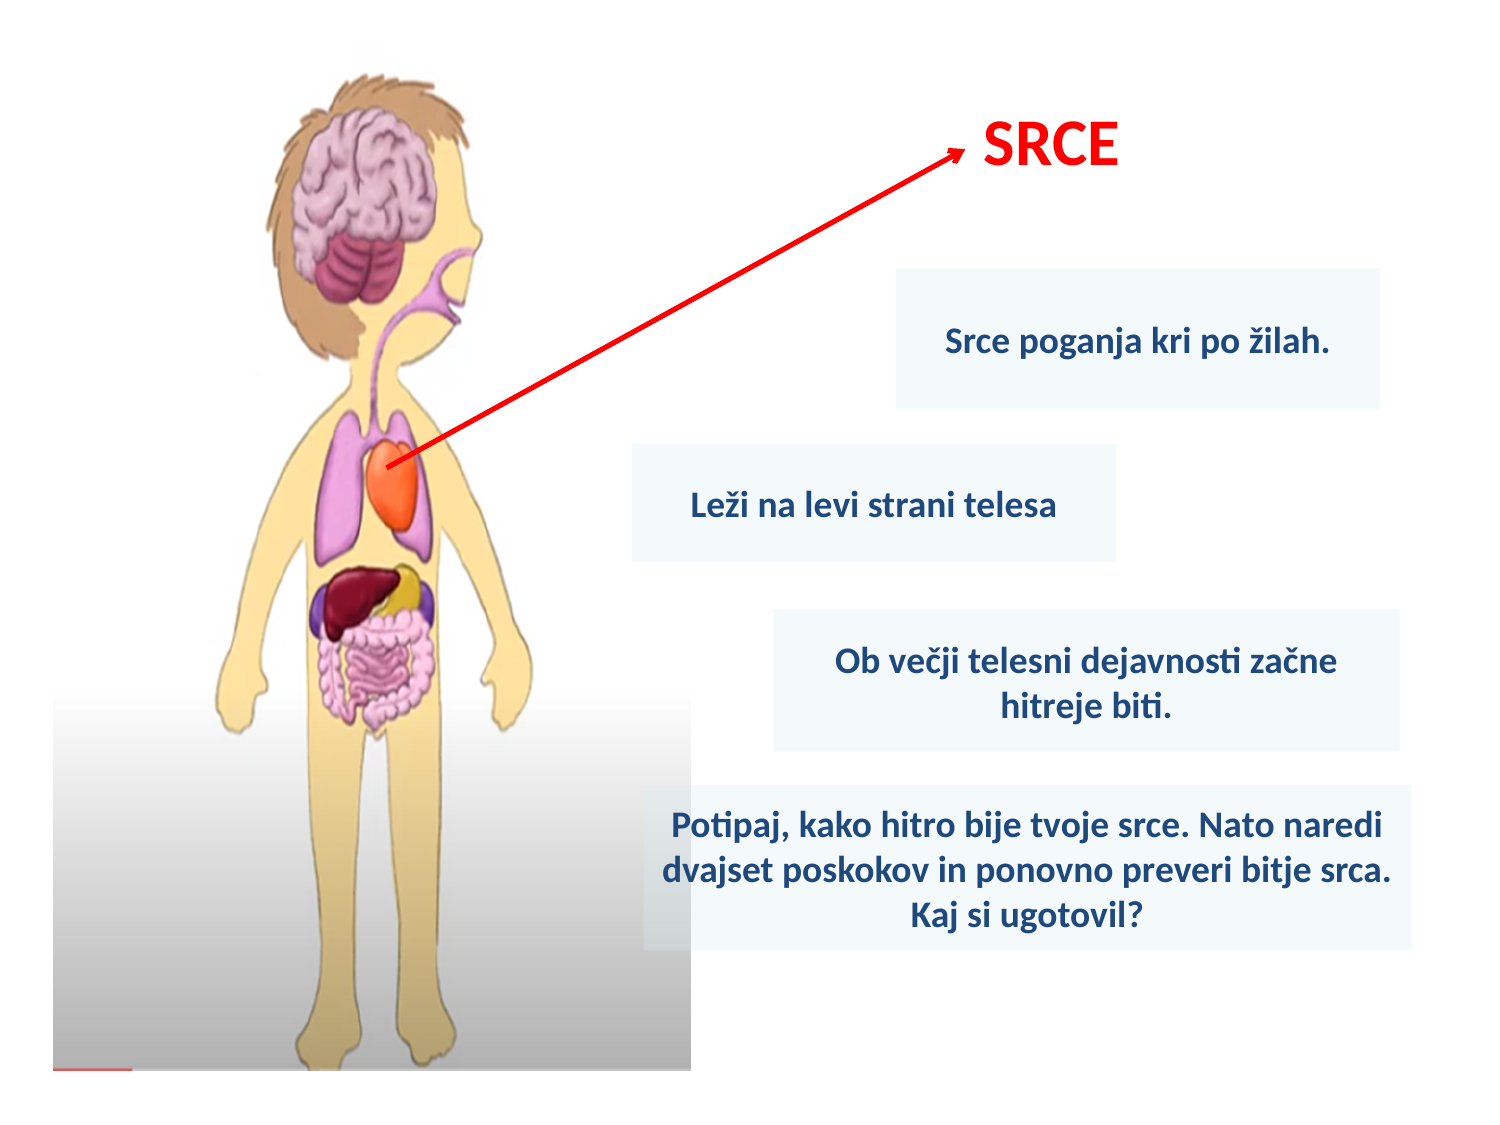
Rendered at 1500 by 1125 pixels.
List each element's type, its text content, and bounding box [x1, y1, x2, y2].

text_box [386, 148, 966, 469]
text_box Ob večji telesni dejavnosti začne hitreje biti. [772, 608, 1402, 753]
text_box Srce poganja kri po žilah. [971, 266, 1382, 411]
text_box Leži na levi strani telesa [696, 442, 1118, 564]
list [52, 18, 692, 1071]
text_box Potipaj, kako hitro bije tvoje srce. Nato naredi dvajset poskokov in ponovno preveri bitje srca. Kaj si ugotovil? [696, 783, 1414, 953]
title SRCE [696, 45, 1425, 233]
